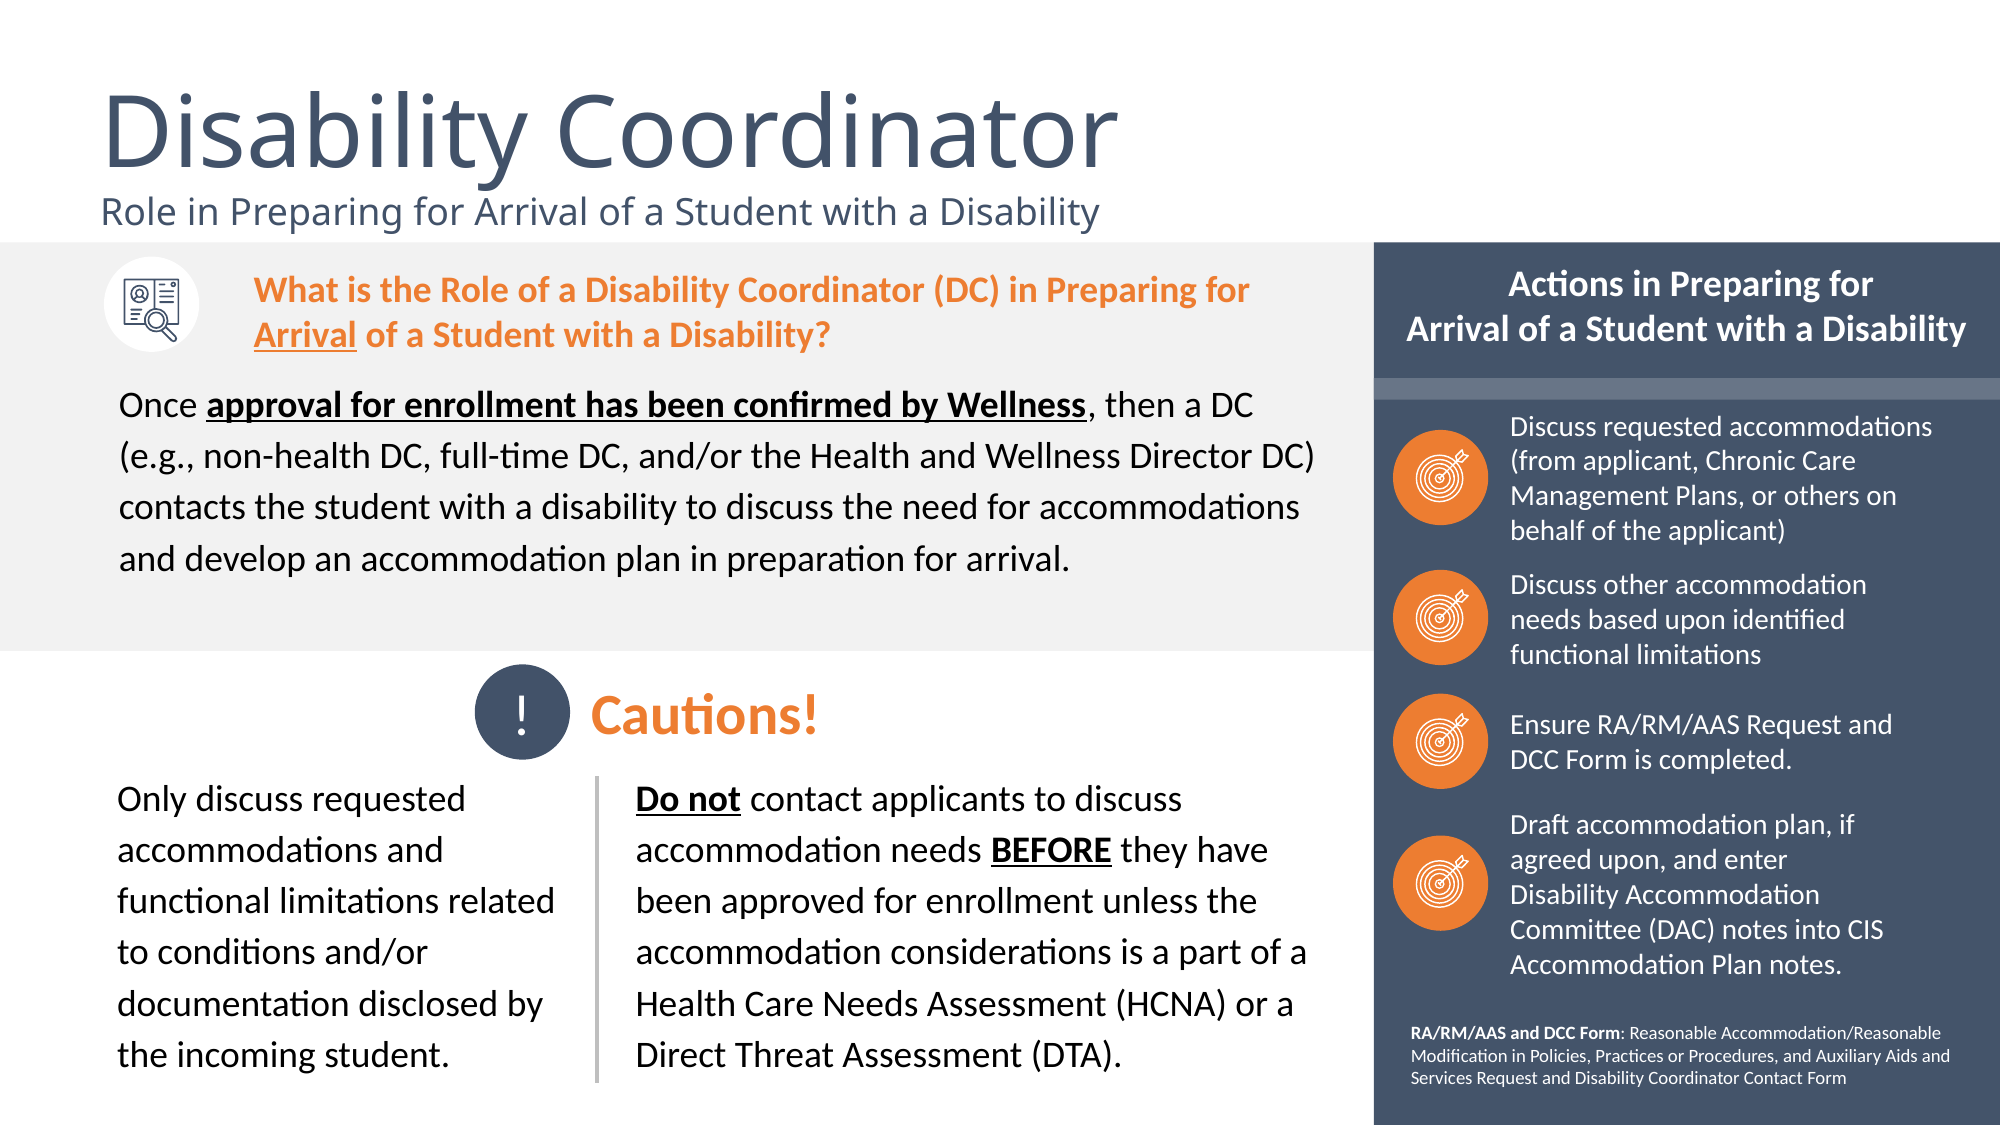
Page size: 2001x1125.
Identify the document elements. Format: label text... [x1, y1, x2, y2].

text_box Discuss other accommodation needs based upon identified functional limitations [1495, 557, 1931, 678]
text_box Do not contact applicants to discuss accommodation needs BEFORE they have been approved for enrollment unless the accommodation considerations is a part of a Health Care Needs Assessment (HCNA) or a Direct Threat Assessment (DTA). [620, 759, 1334, 1083]
text_box [1373, 241, 2000, 377]
text_box Ensure RA/RM/AAS Request and DCC Form is completed. [1495, 697, 1960, 783]
text_box Discuss requested accommodations (from applicant, Chronic Care Management Plans, or others on behalf of the applicant) [1495, 401, 1960, 554]
text_box [0, 241, 1373, 652]
text_box RA/RM/AAS and DCC Form: Reasonable Accommodation/Reasonable Modification in Policies, Practices or Procedures, and Auxiliary Aids and Services Request and Disability Coordinator Contact Form [1396, 1013, 1976, 1096]
text_box What is the Role of a Disability Coordinator (DC) in Preparing for Arrival of a Student with a Disability? [238, 257, 1275, 363]
text_box Only discuss requested accommodations and functional limitations related to conditions and/or documentation disclosed by the incoming student. [102, 759, 599, 1083]
text_box Disability Coordinator Role in Preparing for Arrival of a Student with a Disability [85, 60, 1609, 241]
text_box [1392, 693, 1489, 789]
text_box ! [473, 663, 572, 759]
text_box [1373, 377, 1391, 401]
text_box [1392, 835, 1489, 931]
text_box Actions in Preparing for Arrival of a Student with a Disability [1391, 251, 1992, 401]
text_box Draft accommodation plan, if agreed upon, and enter Disability Accommodation Committee (DAC) notes into CIS Accommodation Plan notes. [1495, 798, 1908, 988]
text_box Once approval for enrollment has been confirmed by Wellness, then a DC (e.g., non-health DC, full-time DC, and/or the Health and Wellness Director DC) contacts the student with a disability to discuss the need for accommodations and develop an accommodation plan in preparation for arrival. [103, 366, 1336, 587]
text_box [1392, 429, 1489, 526]
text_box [1392, 569, 1489, 666]
text_box [1373, 401, 2000, 1125]
text_box Cautions! [576, 669, 836, 754]
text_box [103, 256, 200, 352]
text_box [1992, 377, 2000, 401]
